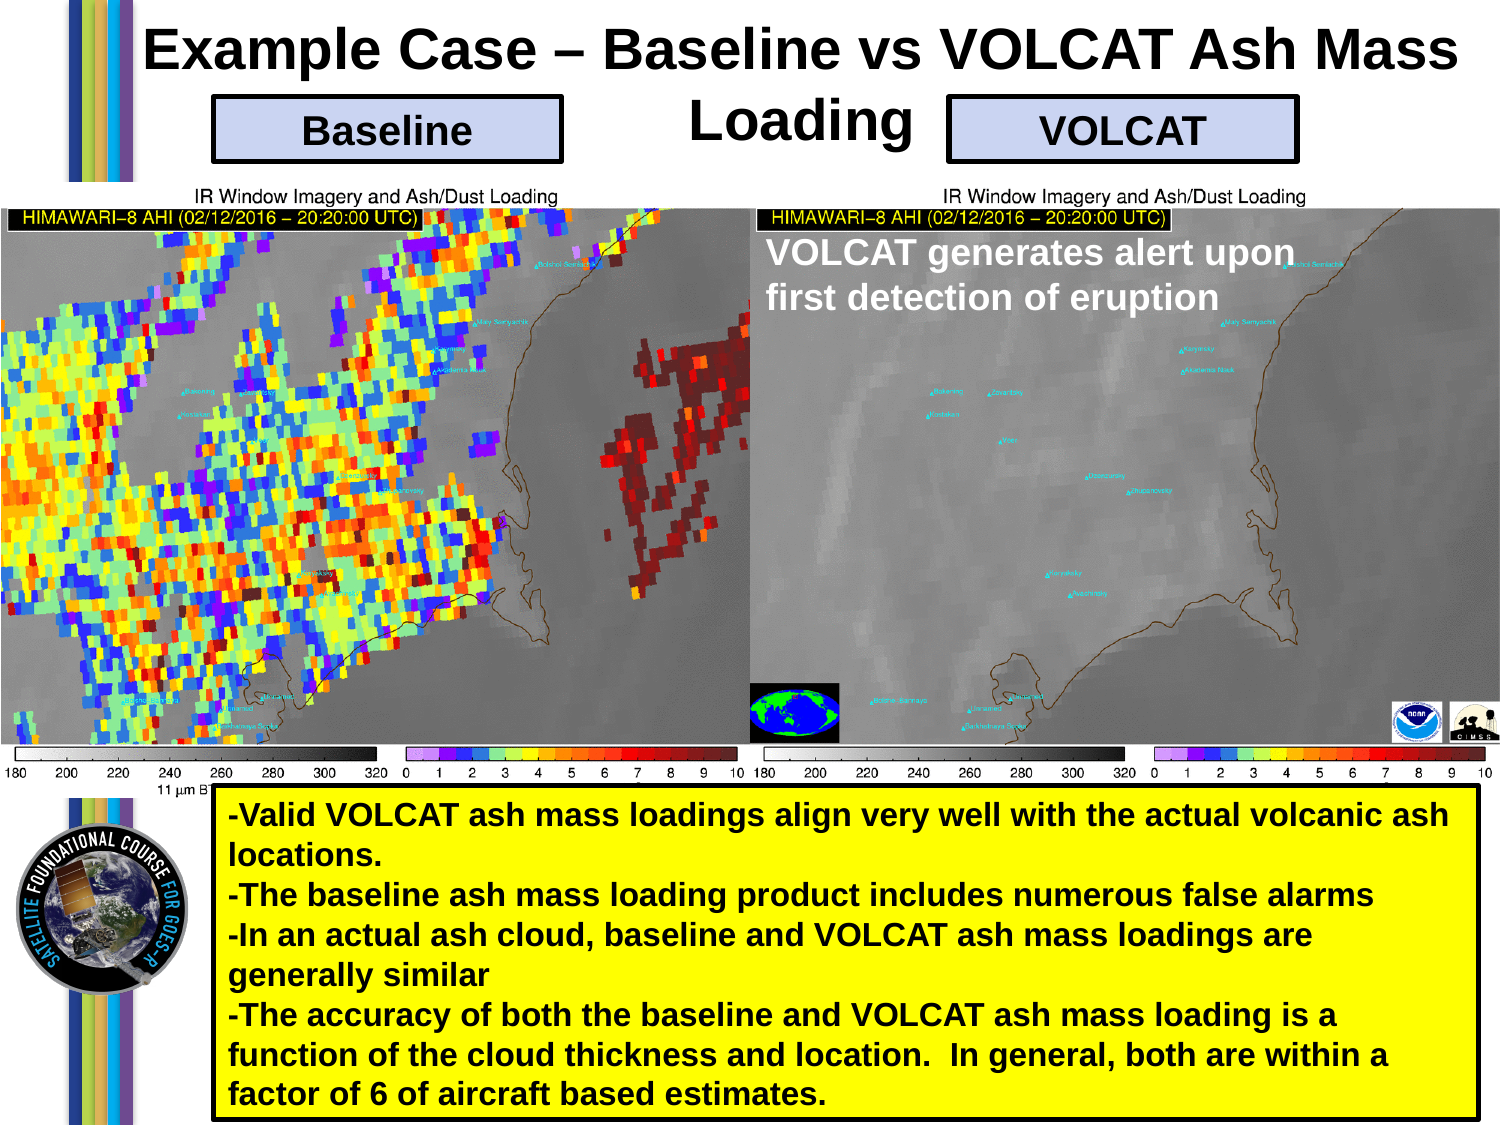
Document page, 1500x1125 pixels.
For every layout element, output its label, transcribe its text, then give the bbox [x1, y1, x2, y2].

text_box -Valid VOLCAT ash mass loadings align very well with the actual volcanic ash locations. -The baseline ash mass loading product includes numerous false alarms -In an actual ash cloud, baseline and VOLCAT ash mass loadings are generally similar -The accuracy of both the baseline and VOLCAT ash mass loading is a function of the cloud thickness and location. In general, both are within a factor of 6 of aircraft based estimates. [213, 805, 1479, 1120]
text_box VOLCAT [949, 96, 1297, 162]
text_box Baseline [213, 96, 562, 162]
picture [3, 811, 199, 1007]
text_box Example Case – Baseline vs VOLCAT Ash Mass Loading [125, 4, 1479, 159]
picture [1, 181, 1500, 799]
